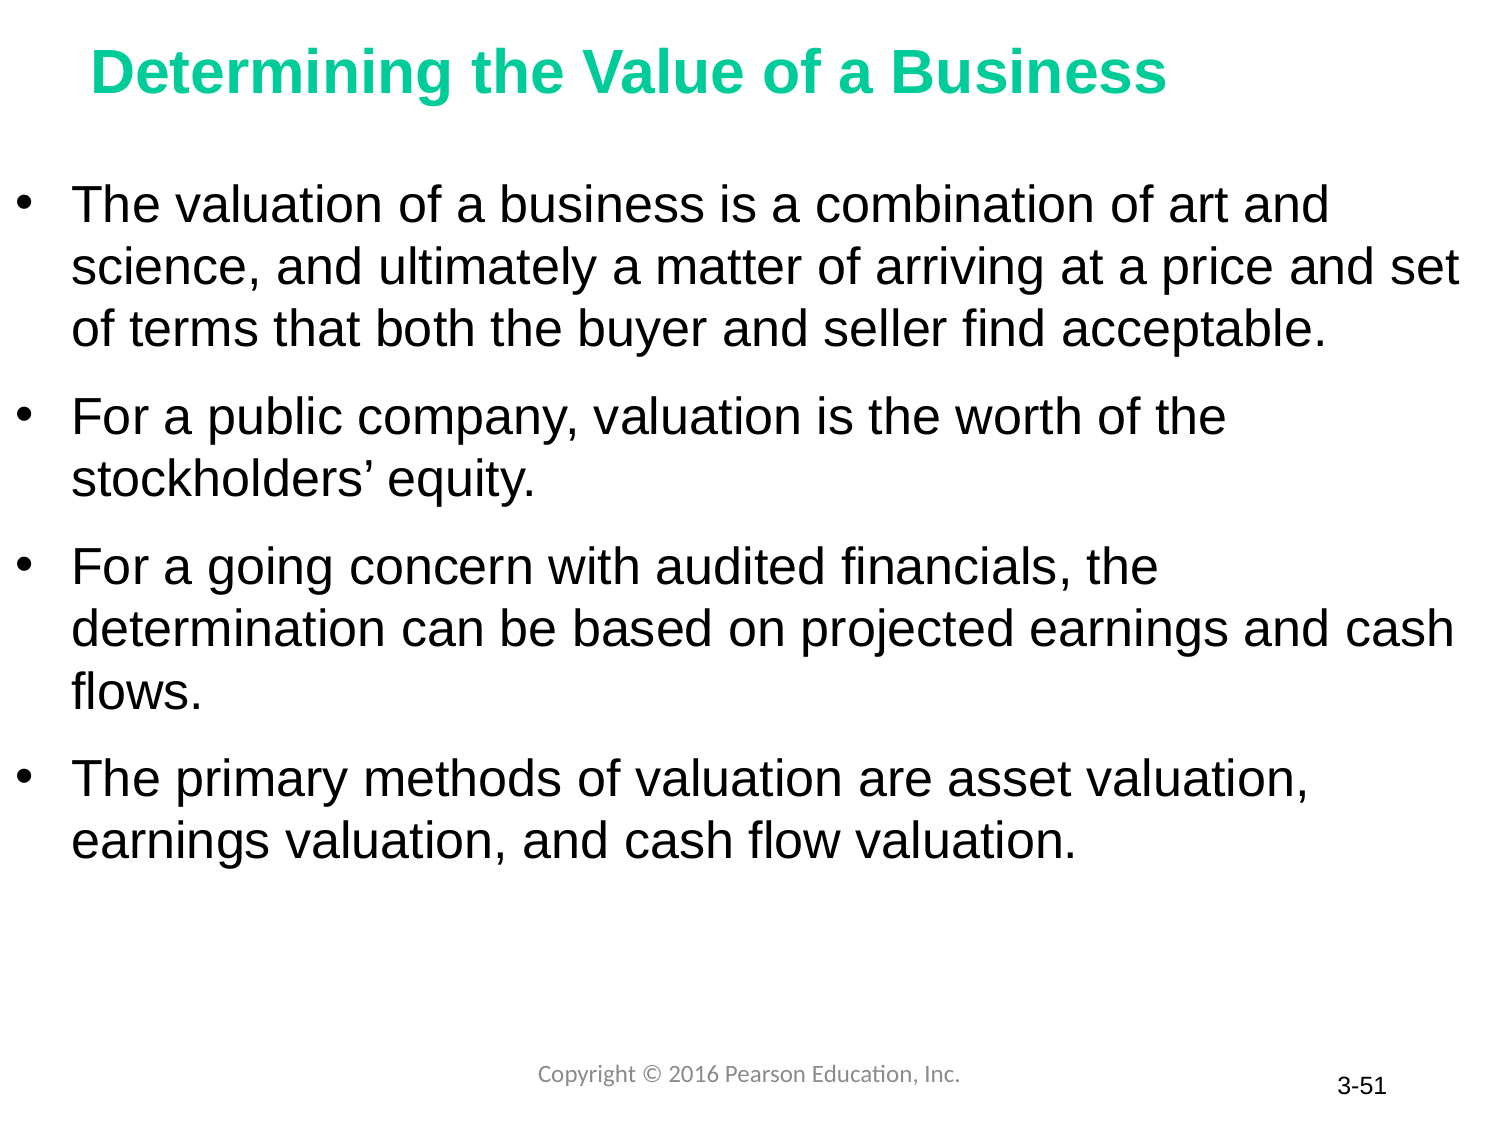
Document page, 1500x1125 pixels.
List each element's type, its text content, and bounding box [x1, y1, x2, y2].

list The valuation of a business is a combination of art and science, and ultimately a matter of arriving at a price and set of terms that both the buyer and seller find acceptable. For a public company, valuation is the worth of the stockholders’ equity. For a going concern with audited financials, the determination can be based on projected earnings and cash flows. The primary methods of valuation are asset valuation, earnings valuation, and cash flow valuation. [0, 162, 1500, 1025]
title Determining the Value of a Business [75, 0, 1425, 162]
footer Copyright © 2016 Pearson Education, Inc. [512, 1042, 988, 1103]
